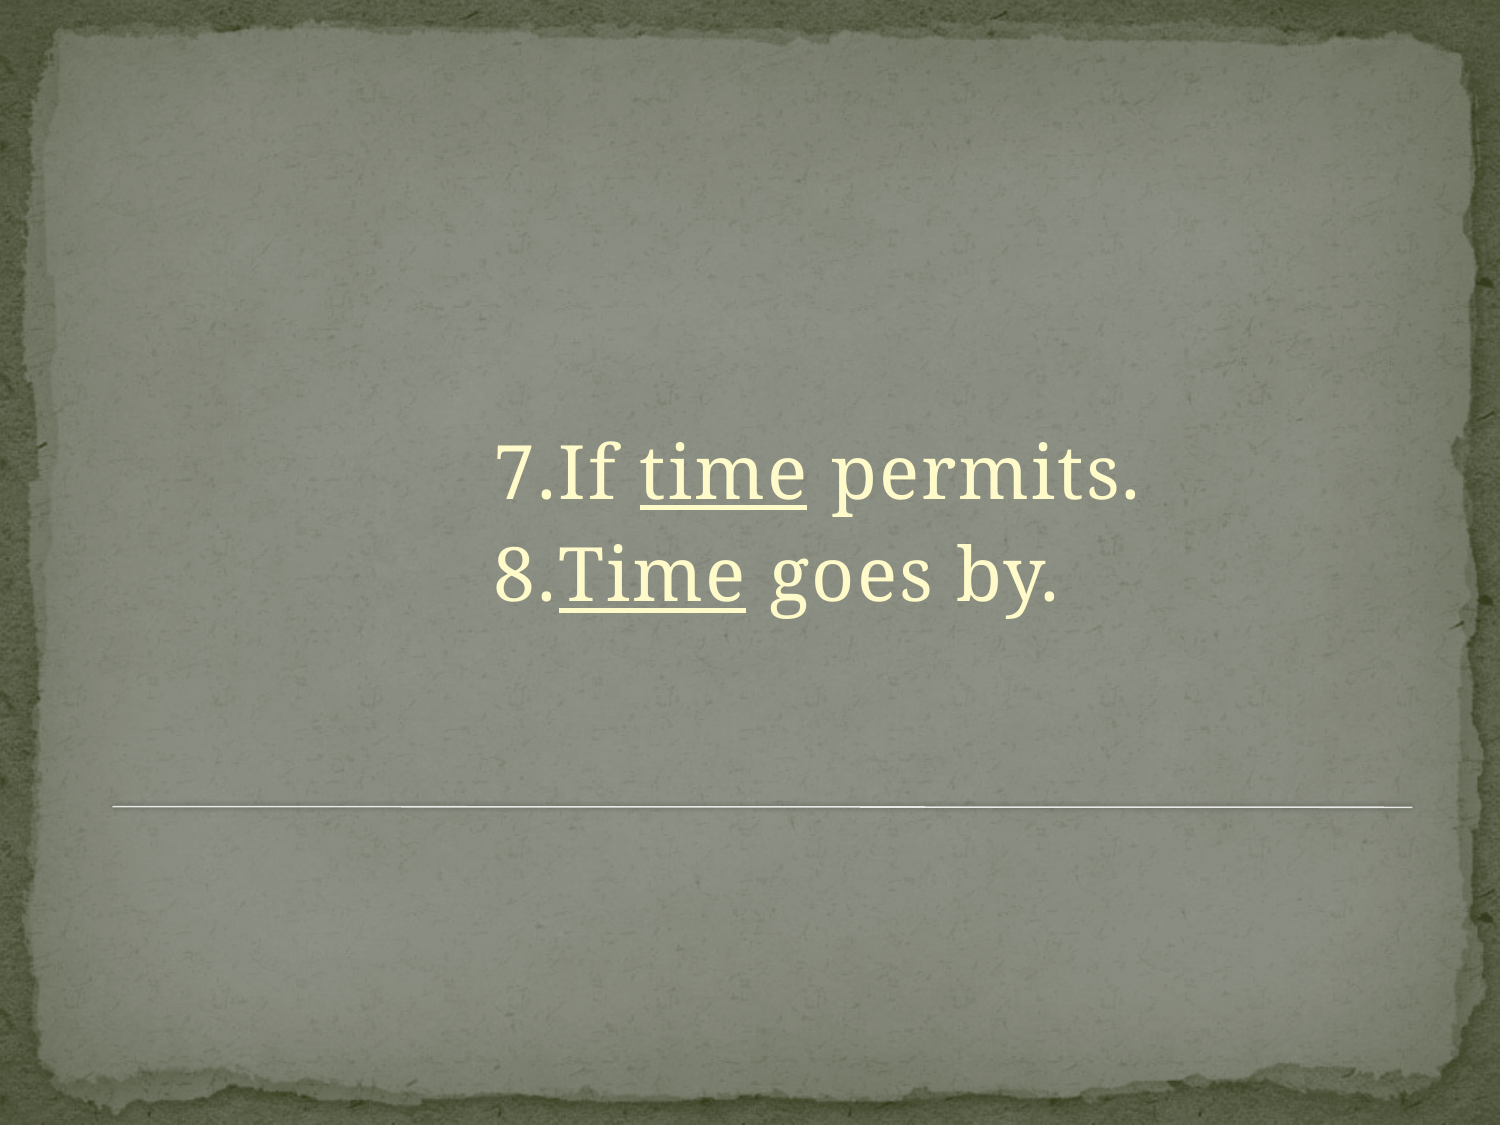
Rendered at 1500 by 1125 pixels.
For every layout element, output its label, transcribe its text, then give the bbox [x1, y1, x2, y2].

list 7.If time permits. 8.Time goes by. [112, 314, 1413, 752]
